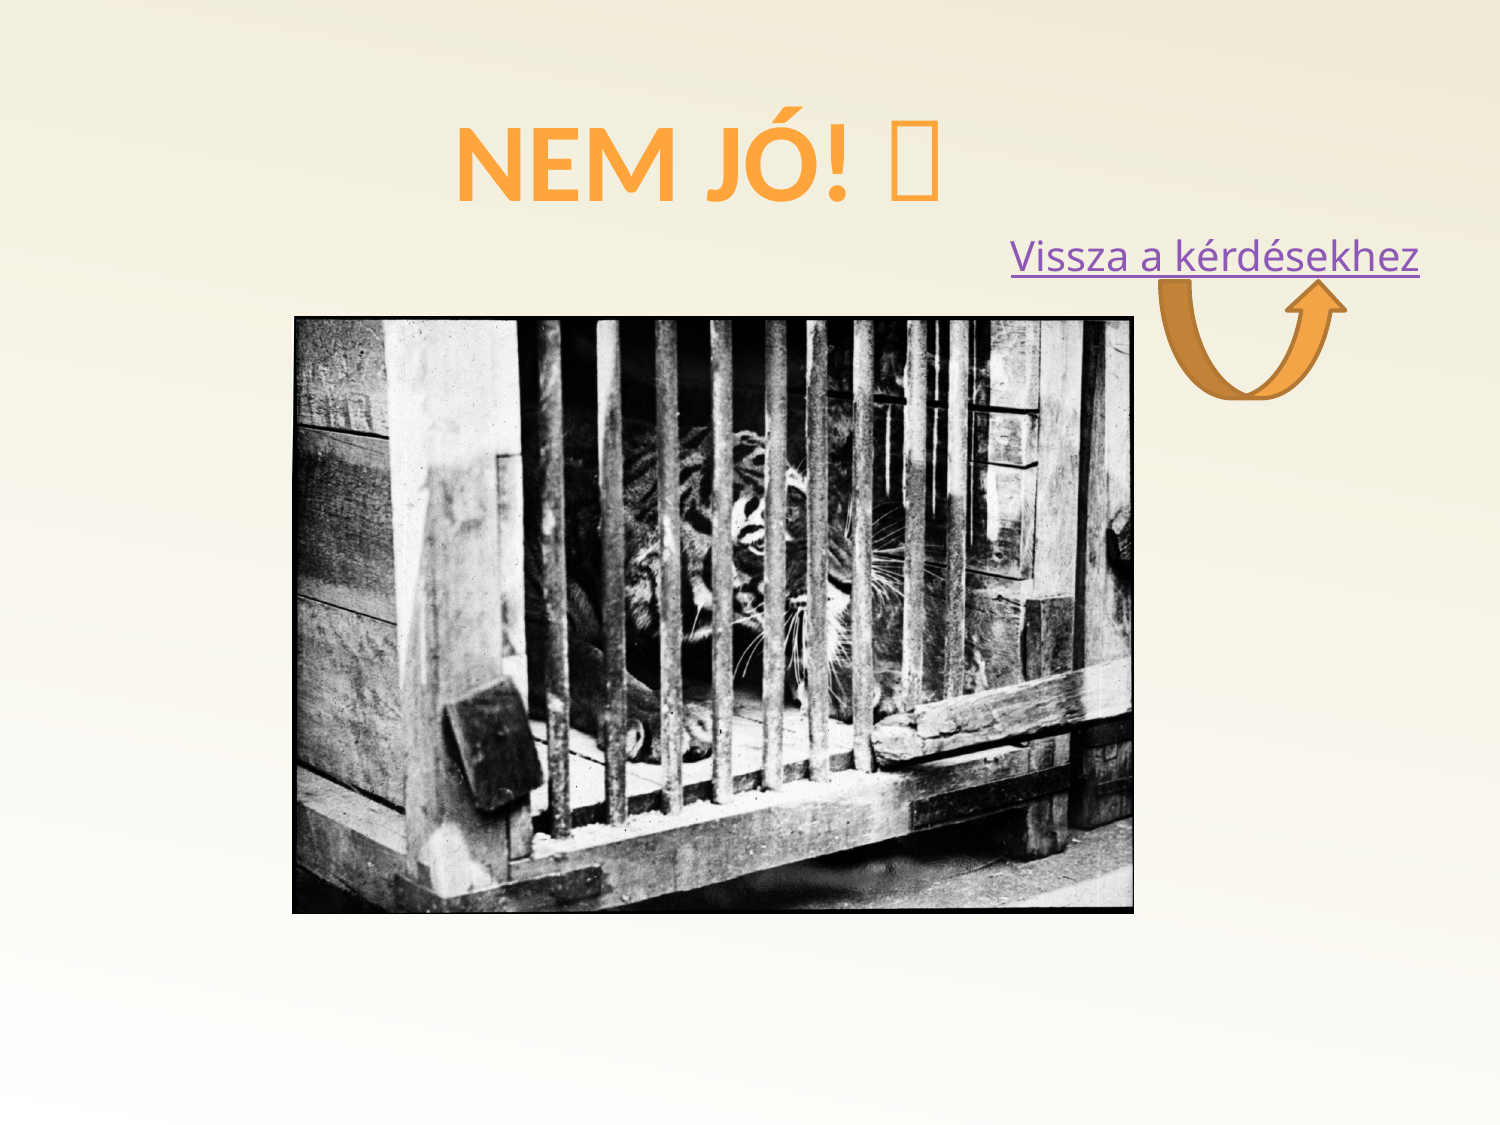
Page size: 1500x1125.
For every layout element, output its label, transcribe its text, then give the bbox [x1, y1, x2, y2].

picture [292, 316, 1135, 915]
text_box [1158, 279, 1348, 401]
text_box Vissza a kérdésekhez [996, 222, 1454, 295]
text_box NEM JÓ!  [438, 81, 965, 232]
